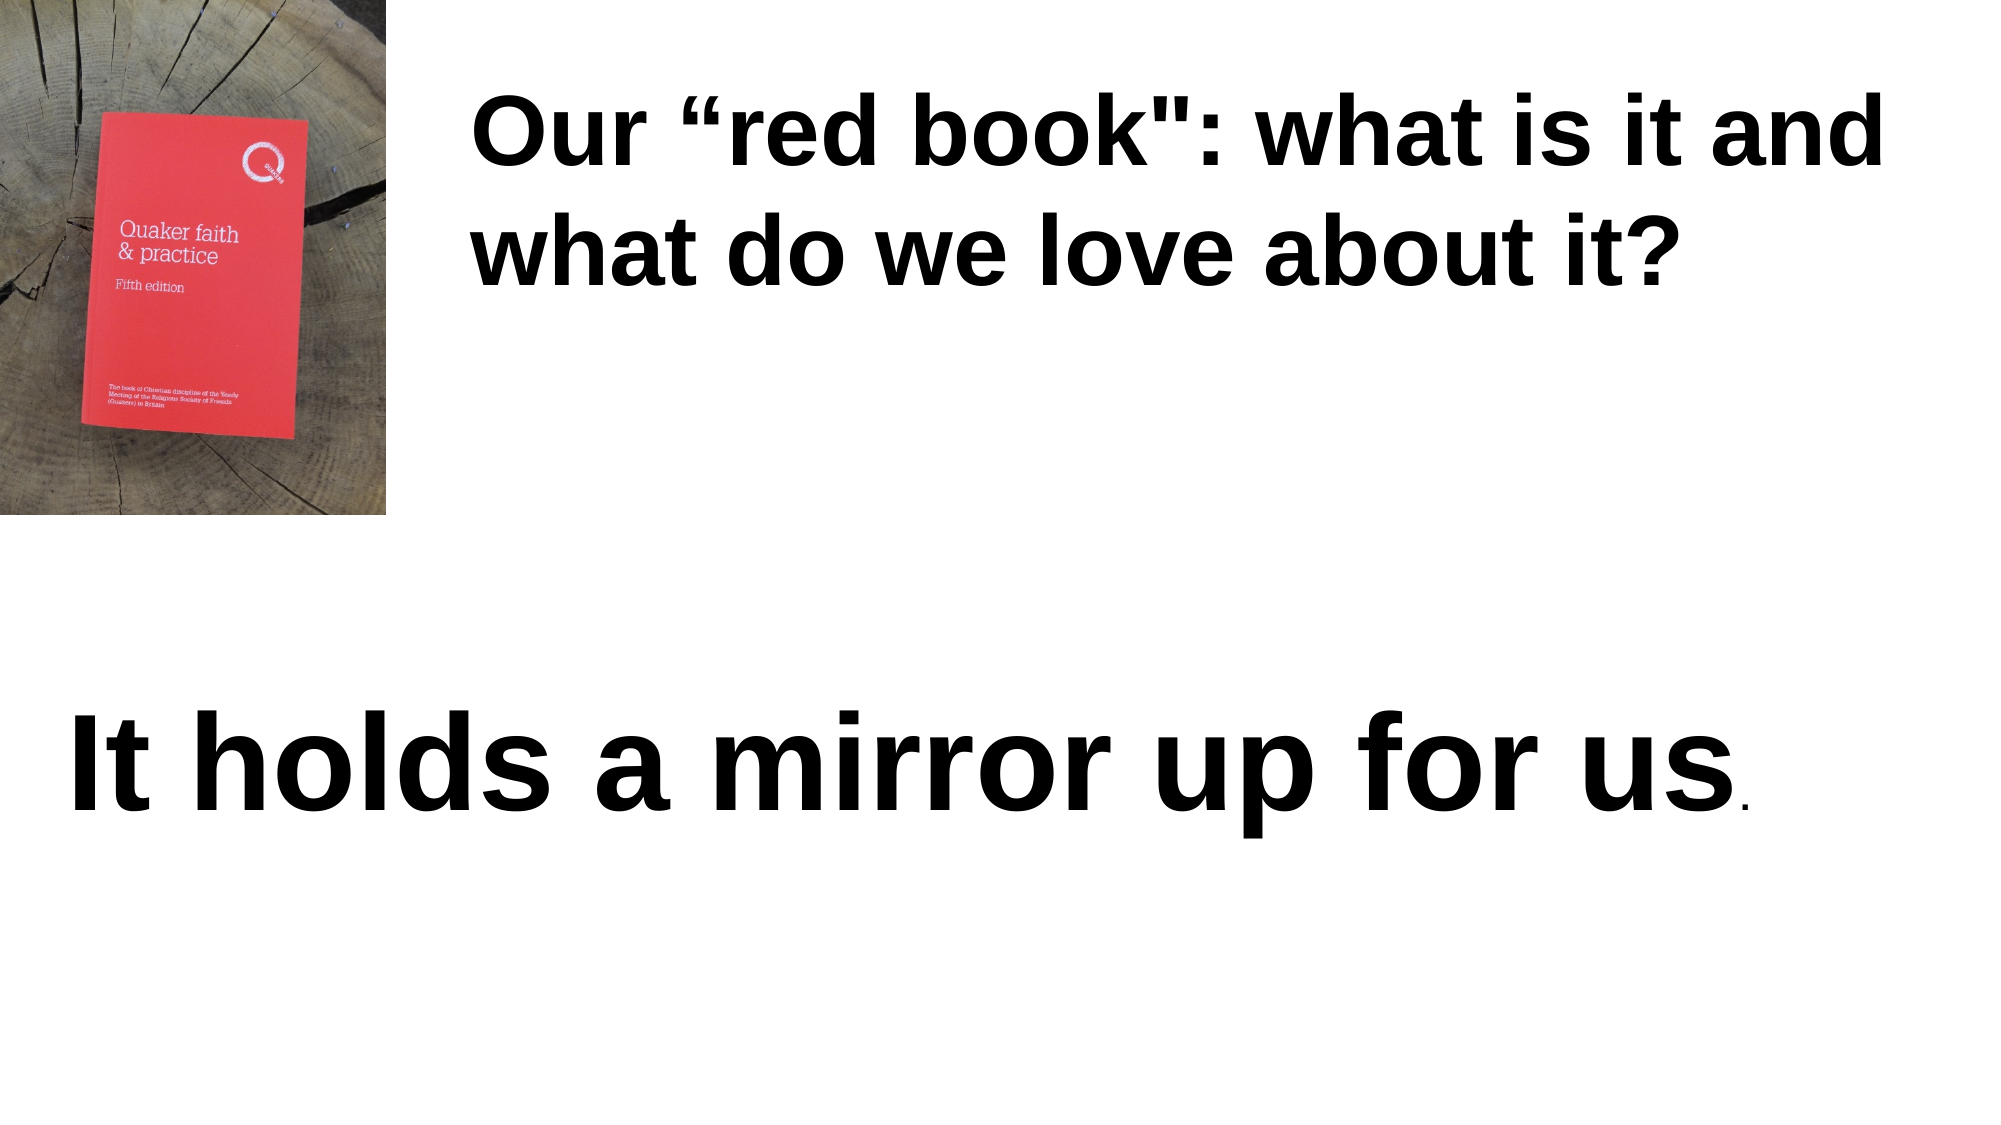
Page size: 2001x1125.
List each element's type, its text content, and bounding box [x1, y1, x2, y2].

picture [0, 0, 386, 515]
text_box Our “red book": what is it and what do we love about it? [456, 58, 1943, 314]
text_box It holds a mirror up for us. [52, 665, 1766, 846]
